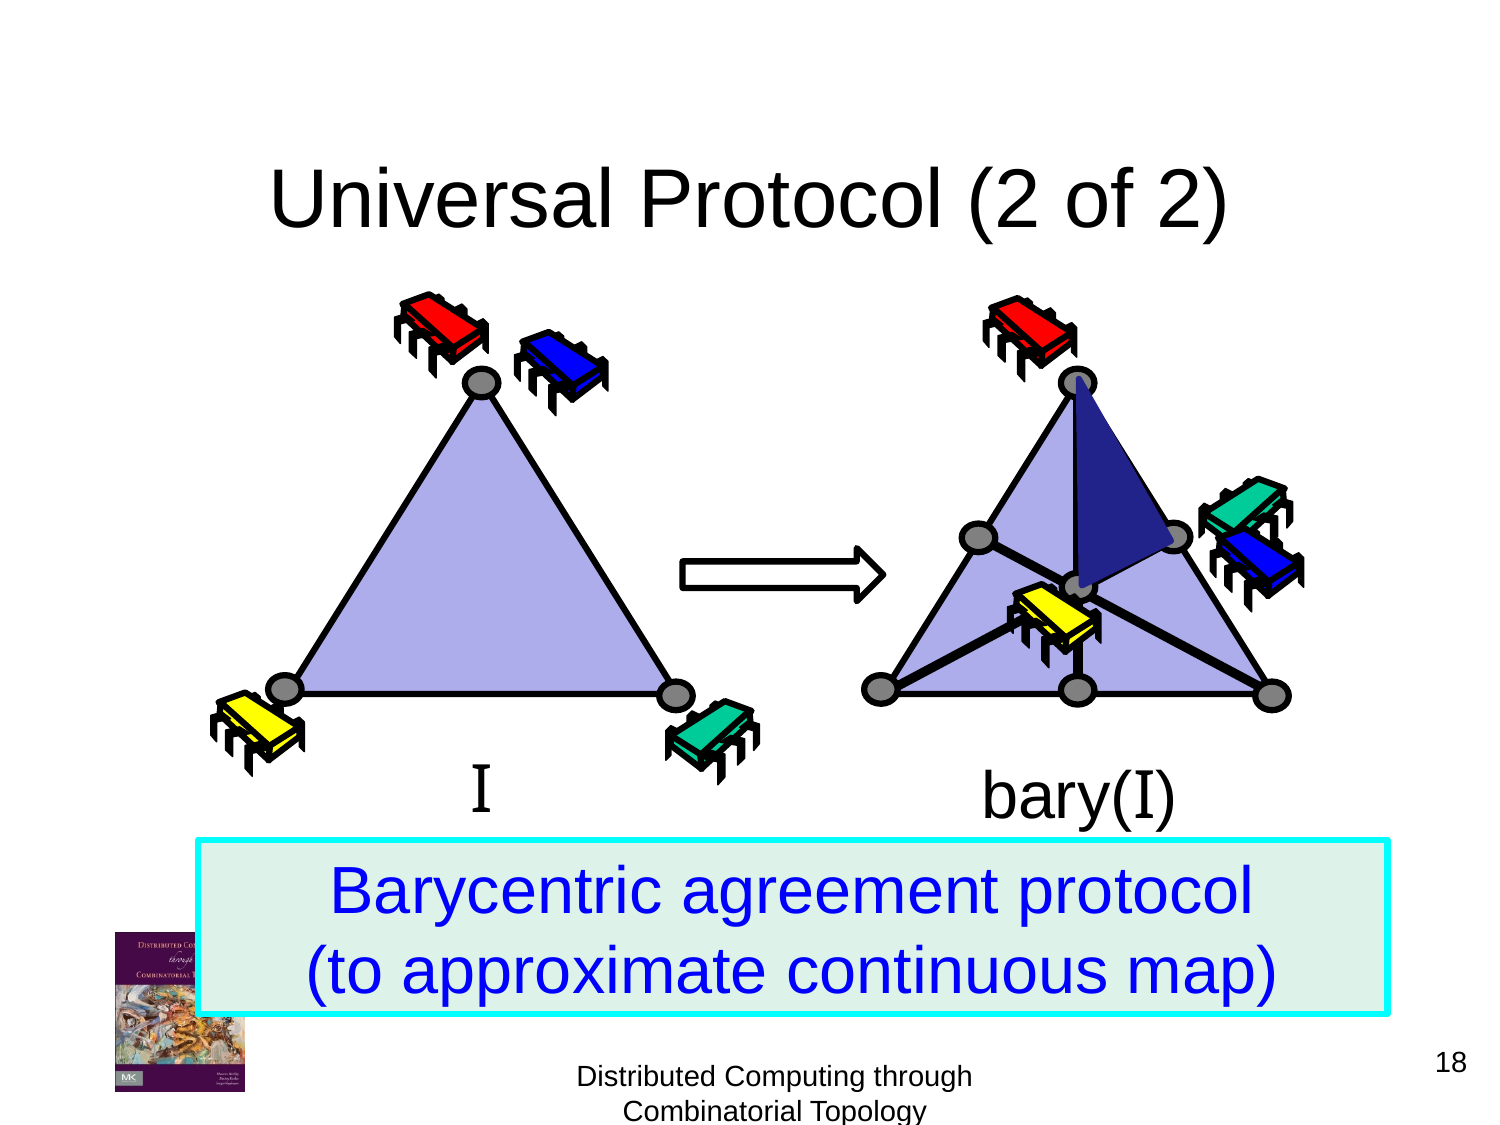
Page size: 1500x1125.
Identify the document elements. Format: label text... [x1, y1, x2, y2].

text_box [659, 681, 693, 703]
text_box [465, 372, 499, 398]
picture [115, 932, 245, 1092]
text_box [863, 368, 1289, 711]
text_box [394, 294, 489, 379]
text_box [665, 700, 760, 785]
text_box bary(I) [966, 744, 1193, 839]
text_box [268, 675, 302, 690]
text_box [296, 396, 670, 695]
title Universal Protocol (2 of 2) [112, 99, 1388, 288]
text_box Barycentric agreement protocol (to approximate continuous map) [197, 839, 1388, 1015]
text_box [983, 297, 1077, 382]
text_box I [455, 738, 509, 833]
text_box Distributed Computing through Combinatorial Topology [537, 1049, 1013, 1125]
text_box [210, 692, 305, 777]
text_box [1007, 583, 1102, 668]
slide_number 18 [1007, 1035, 1483, 1112]
text_box [682, 548, 858, 602]
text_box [514, 331, 609, 416]
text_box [1209, 527, 1304, 613]
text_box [1198, 478, 1293, 563]
